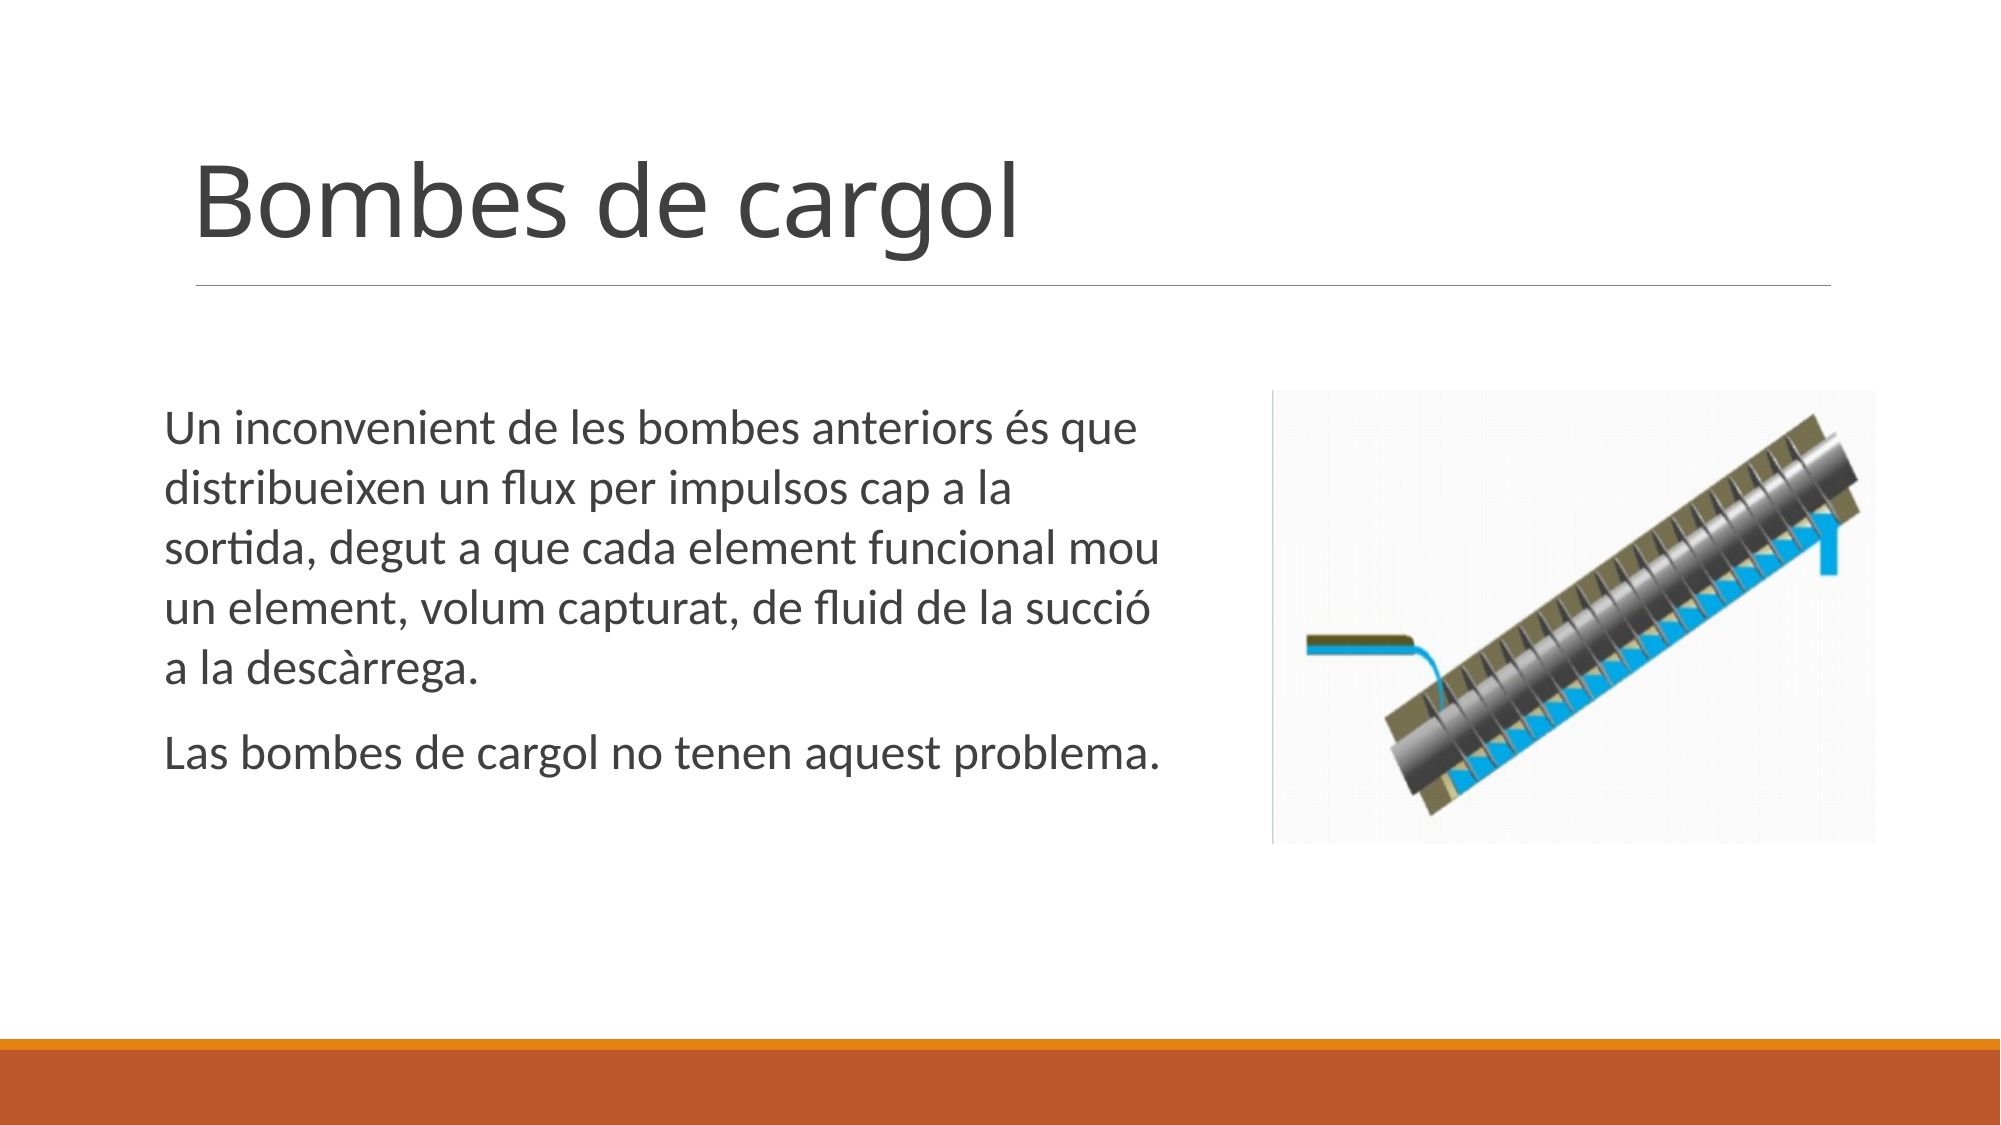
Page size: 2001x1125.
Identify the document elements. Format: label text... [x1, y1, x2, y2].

text_box Un inconvenient de les bombes anteriors és que distribueixen un flux per impulsos cap a la sortida, degut a que cada element funcional mou un element, volum capturat, de fluid de la succió a la descàrrega. Las bombes de cargol no tenen aquest problema. [149, 386, 1189, 787]
title Bombes de cargol [176, 115, 1826, 266]
picture [1271, 389, 1876, 844]
